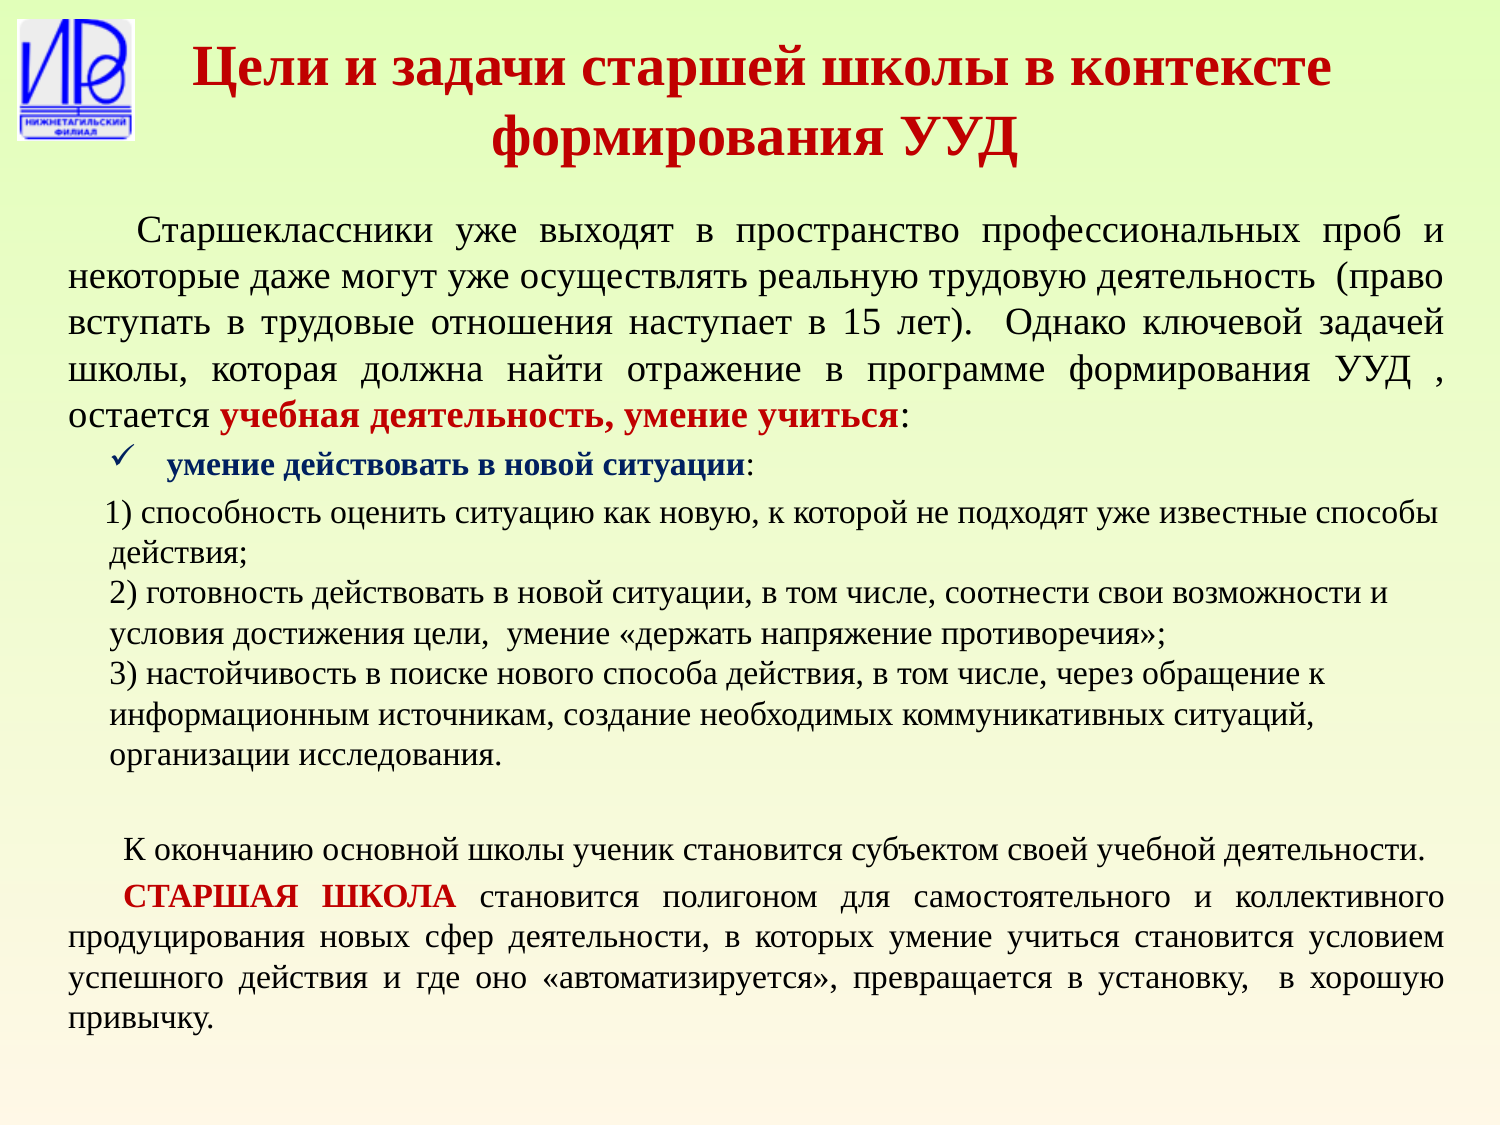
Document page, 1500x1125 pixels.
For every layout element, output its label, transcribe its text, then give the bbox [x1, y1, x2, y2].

title Цели и задачи старшей школы в контексте формирования УУД [135, 45, 1425, 150]
picture [17, 18, 135, 142]
list Старшеклассники уже выходят в пространство профессиональных проб и некоторые даже могут уже осуществлять реальную трудовую деятельность (право вступать в трудовые отношения наступает в 15 лет). Однако ключевой задачей школы, которая должна найти отражение в программе формирования УУД , остается учебная деятельность, умение учиться: умение действовать в новой ситуации: 1) способность оценить ситуацию как новую, к которой не подходят уже известные способы действия; 2) готовность действовать в новой ситуации, в том числе, соотнести свои возможности и условия достижения цели, умение «держать напряжение противоречия»; 3) настойчивость в поиске нового способа действия, в том числе, через обращение к информационным источникам, создание необходимых коммуникативных ситуаций, организации исследования. К окончанию основной школы ученик становится субъектом своей учебной деятельности. СТАРШАЯ ШКОЛА становится полигоном для самостоятельного и коллективного продуцирования новых сфер деятельности, в которых умение учиться становится условием успешного действия и где оно «автоматизируется», превращается в установку, в хорошую привычку. [53, 195, 1461, 1096]
